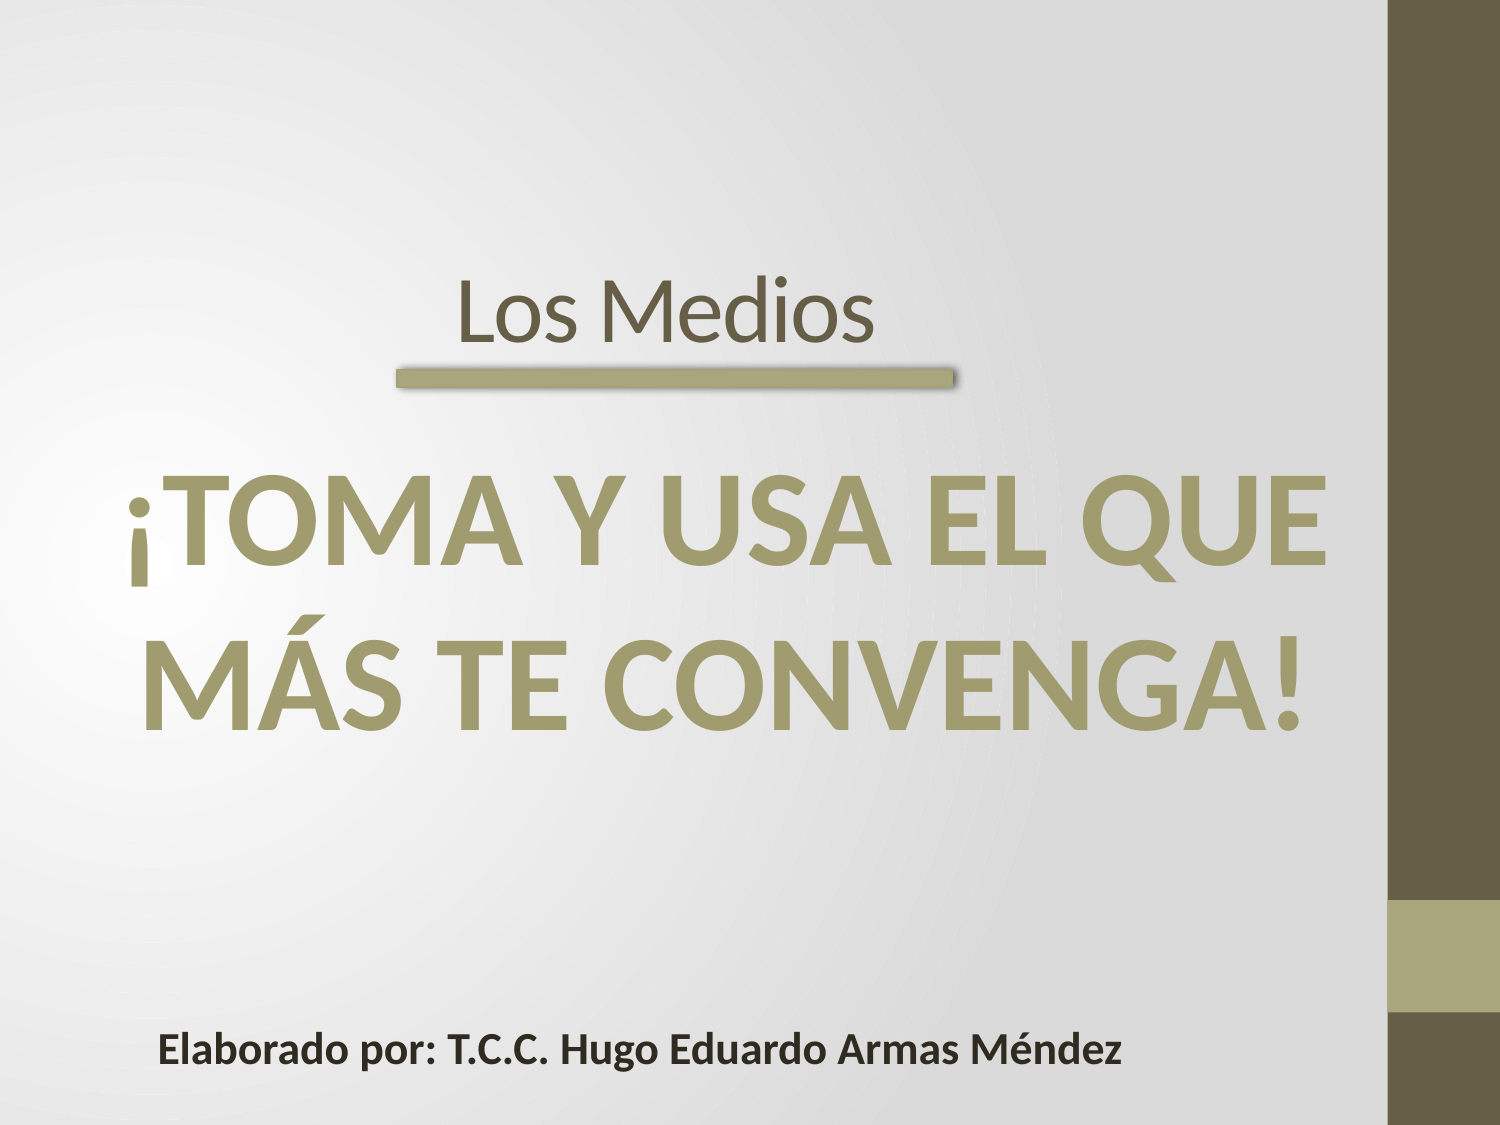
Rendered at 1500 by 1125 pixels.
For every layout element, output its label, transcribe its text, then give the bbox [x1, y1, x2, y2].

title Los Medios [41, 210, 1292, 399]
text_box [396, 369, 953, 388]
text_box Elaborado por: T.C.C. Hugo Eduardo Armas Méndez [142, 1011, 1206, 1082]
list ¡Toma y Usa el que más te convenga! [76, 420, 1355, 923]
